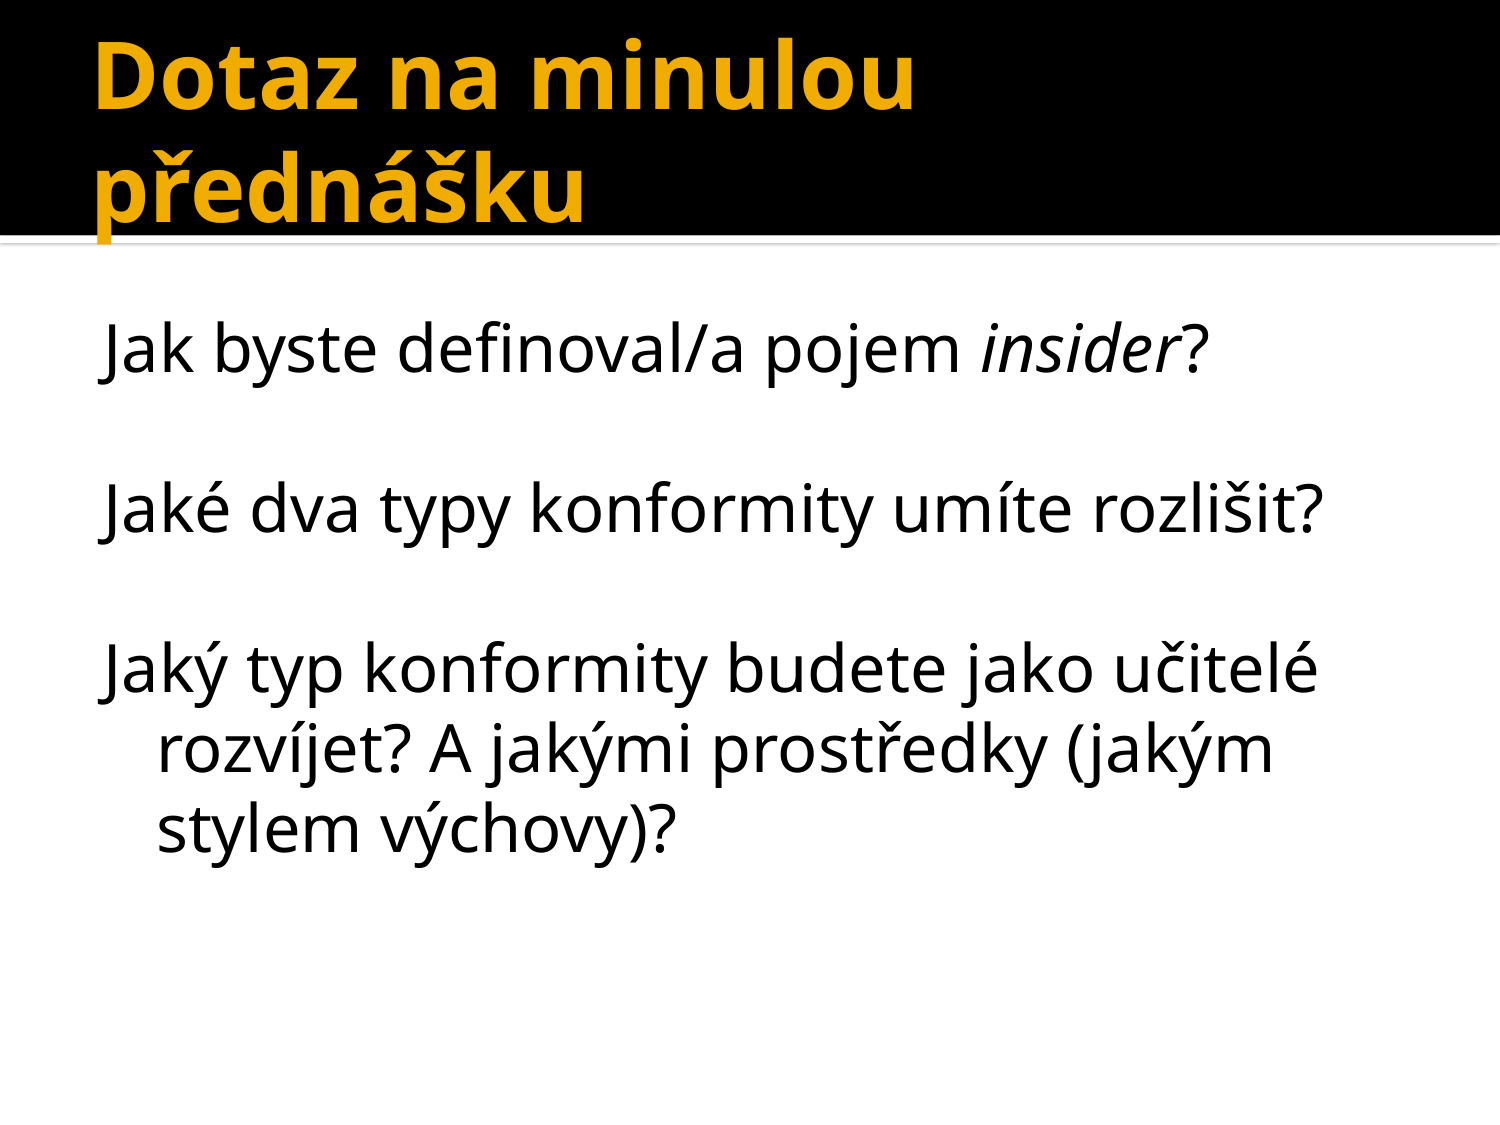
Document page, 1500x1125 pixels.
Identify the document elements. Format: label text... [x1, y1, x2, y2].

title Dotaz na minulou přednášku [75, 25, 1425, 231]
list Jak byste definoval/a pojem insider? Jaké dva typy konformity umíte rozlišit? Jaký typ konformity budete jako učitelé rozvíjet? A jakými prostředky (jakým stylem výchovy)? [75, 291, 1425, 1050]
